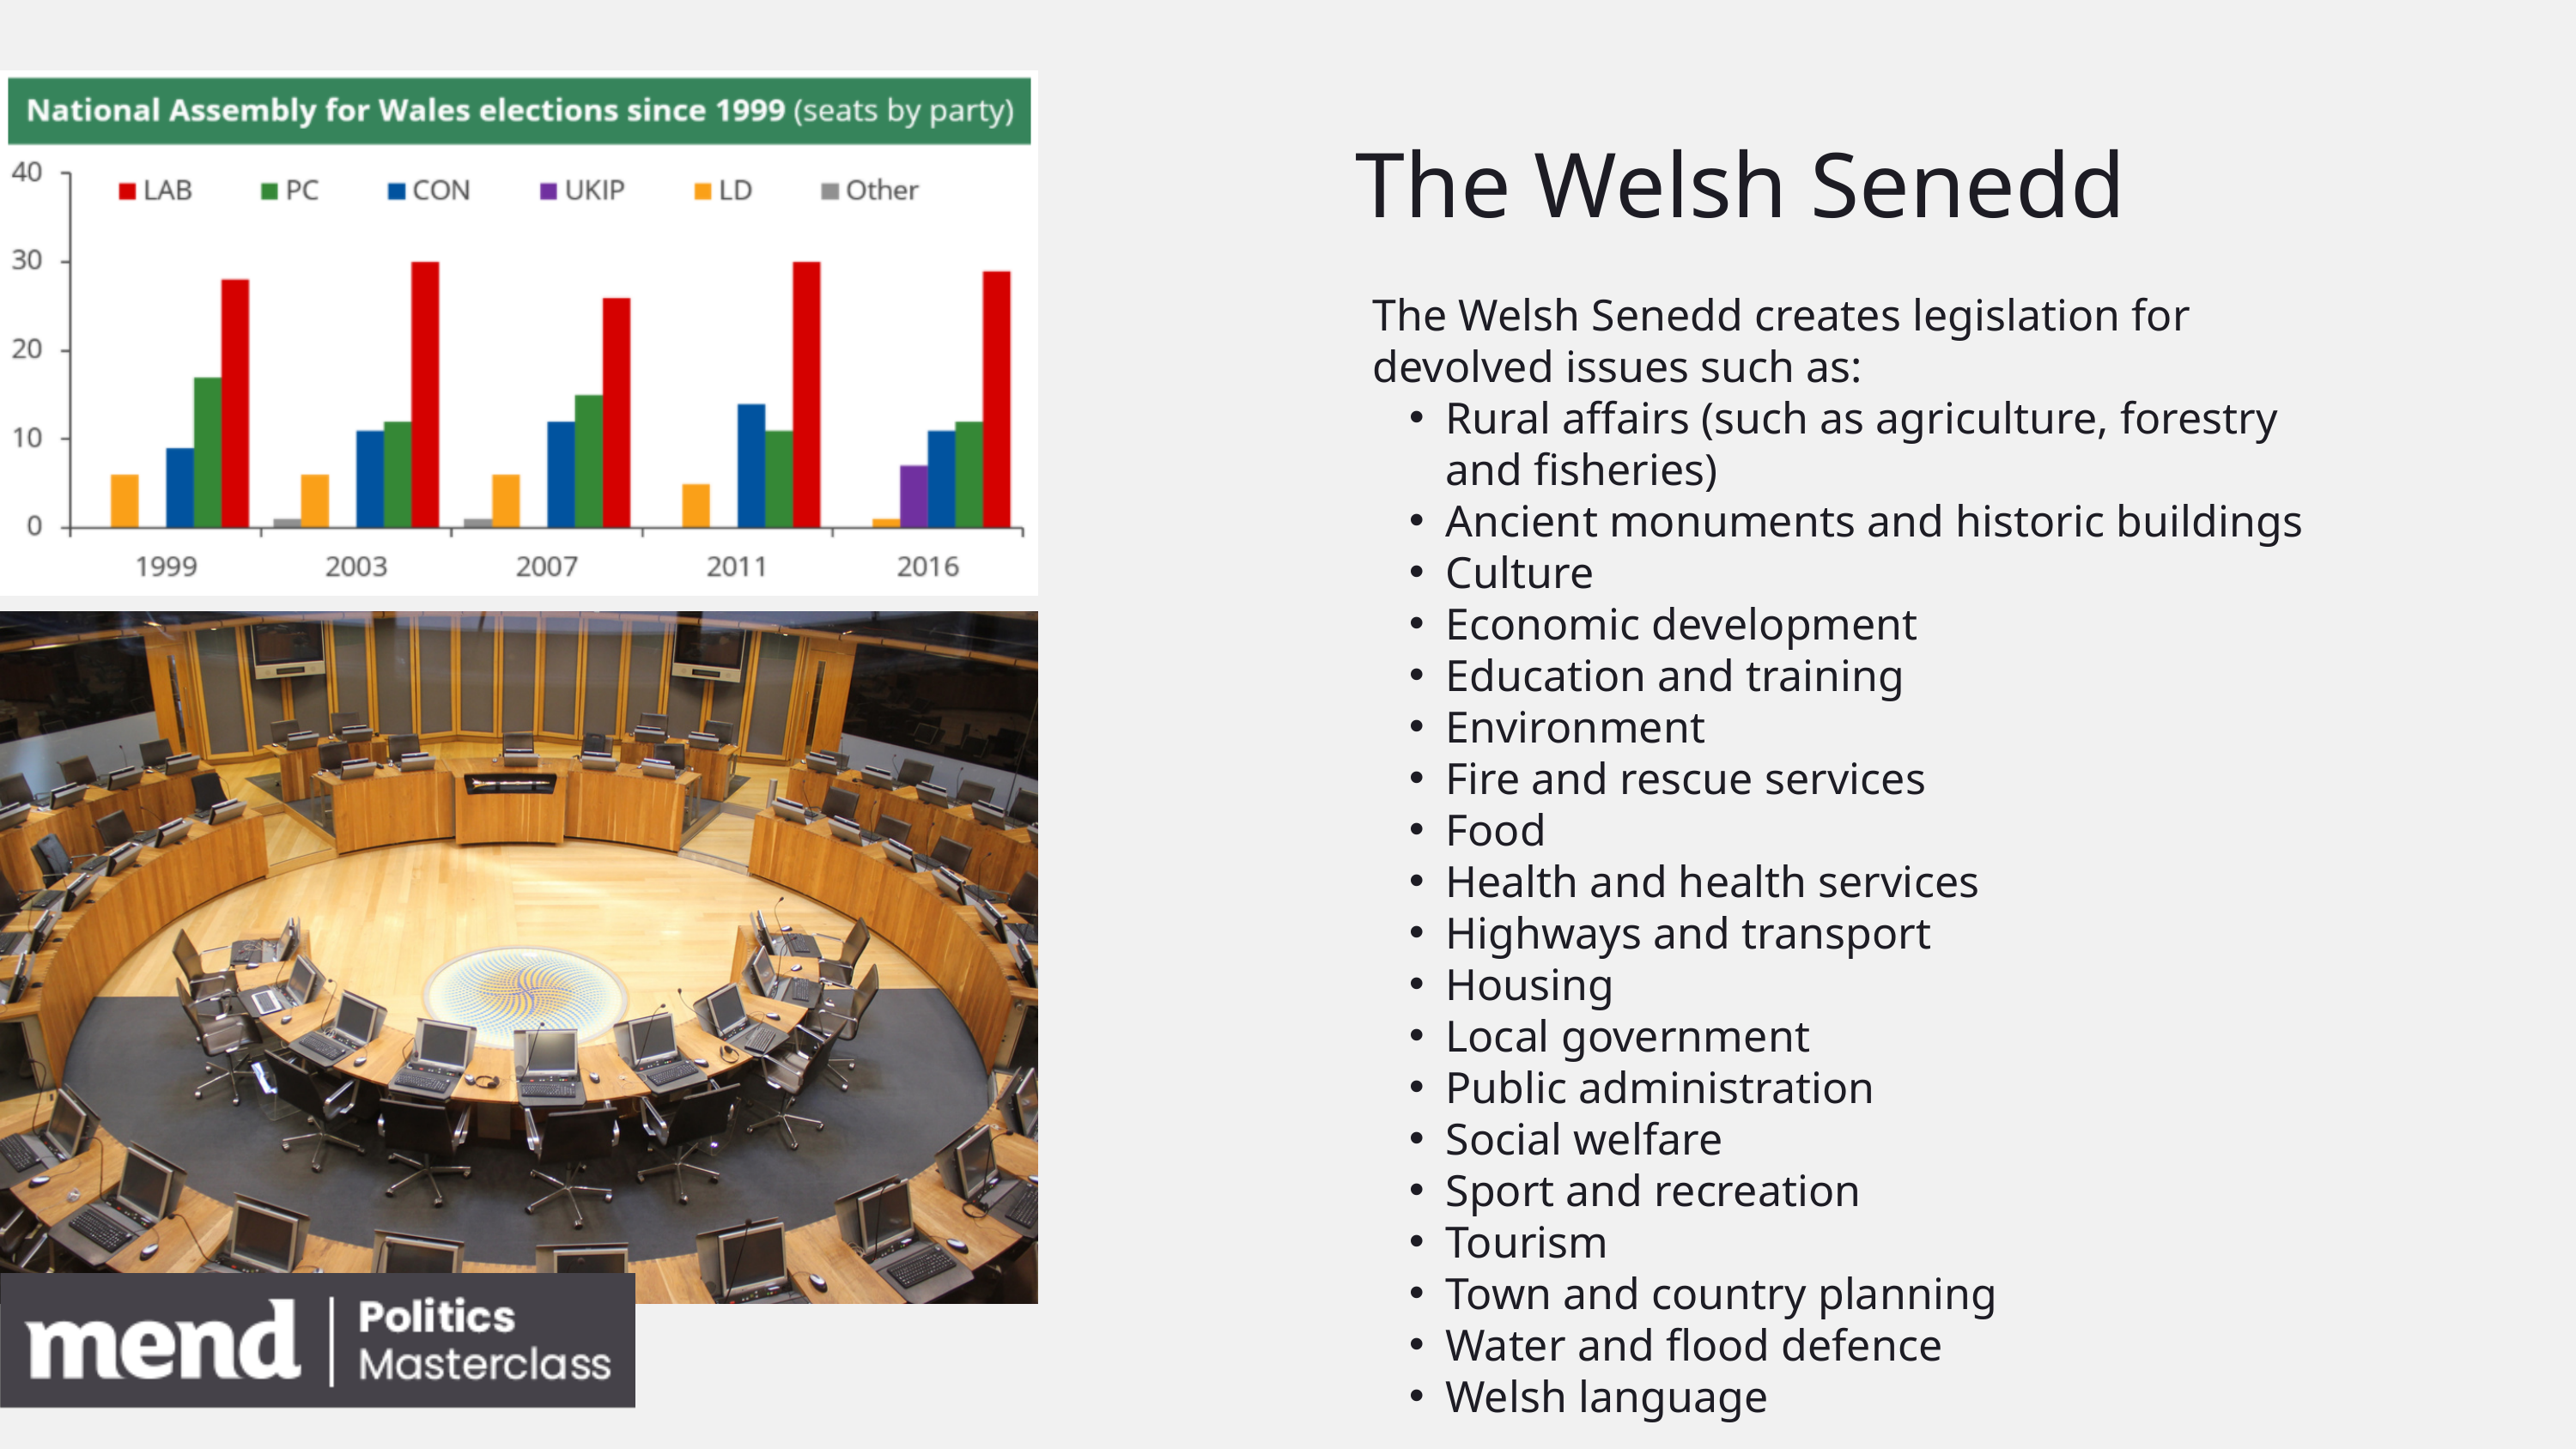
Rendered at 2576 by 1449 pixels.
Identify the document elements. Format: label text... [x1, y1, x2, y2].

picture [0, 70, 1038, 597]
text_box The Welsh Senedd [1355, 146, 2360, 236]
text_box The Welsh Senedd creates legislation for devolved issues such as: Rural affairs (such as agriculture, forestry and fisheries) Ancient monuments and historic buildings Culture Economic development Education and training Environment Fire and rescue services Food Health and health services Highways and transport Housing Local government Public administration Social welfare Sport and recreation Tourism Town and country planning Water and flood defence Welsh language [1372, 288, 2360, 1422]
picture [0, 611, 1038, 1449]
